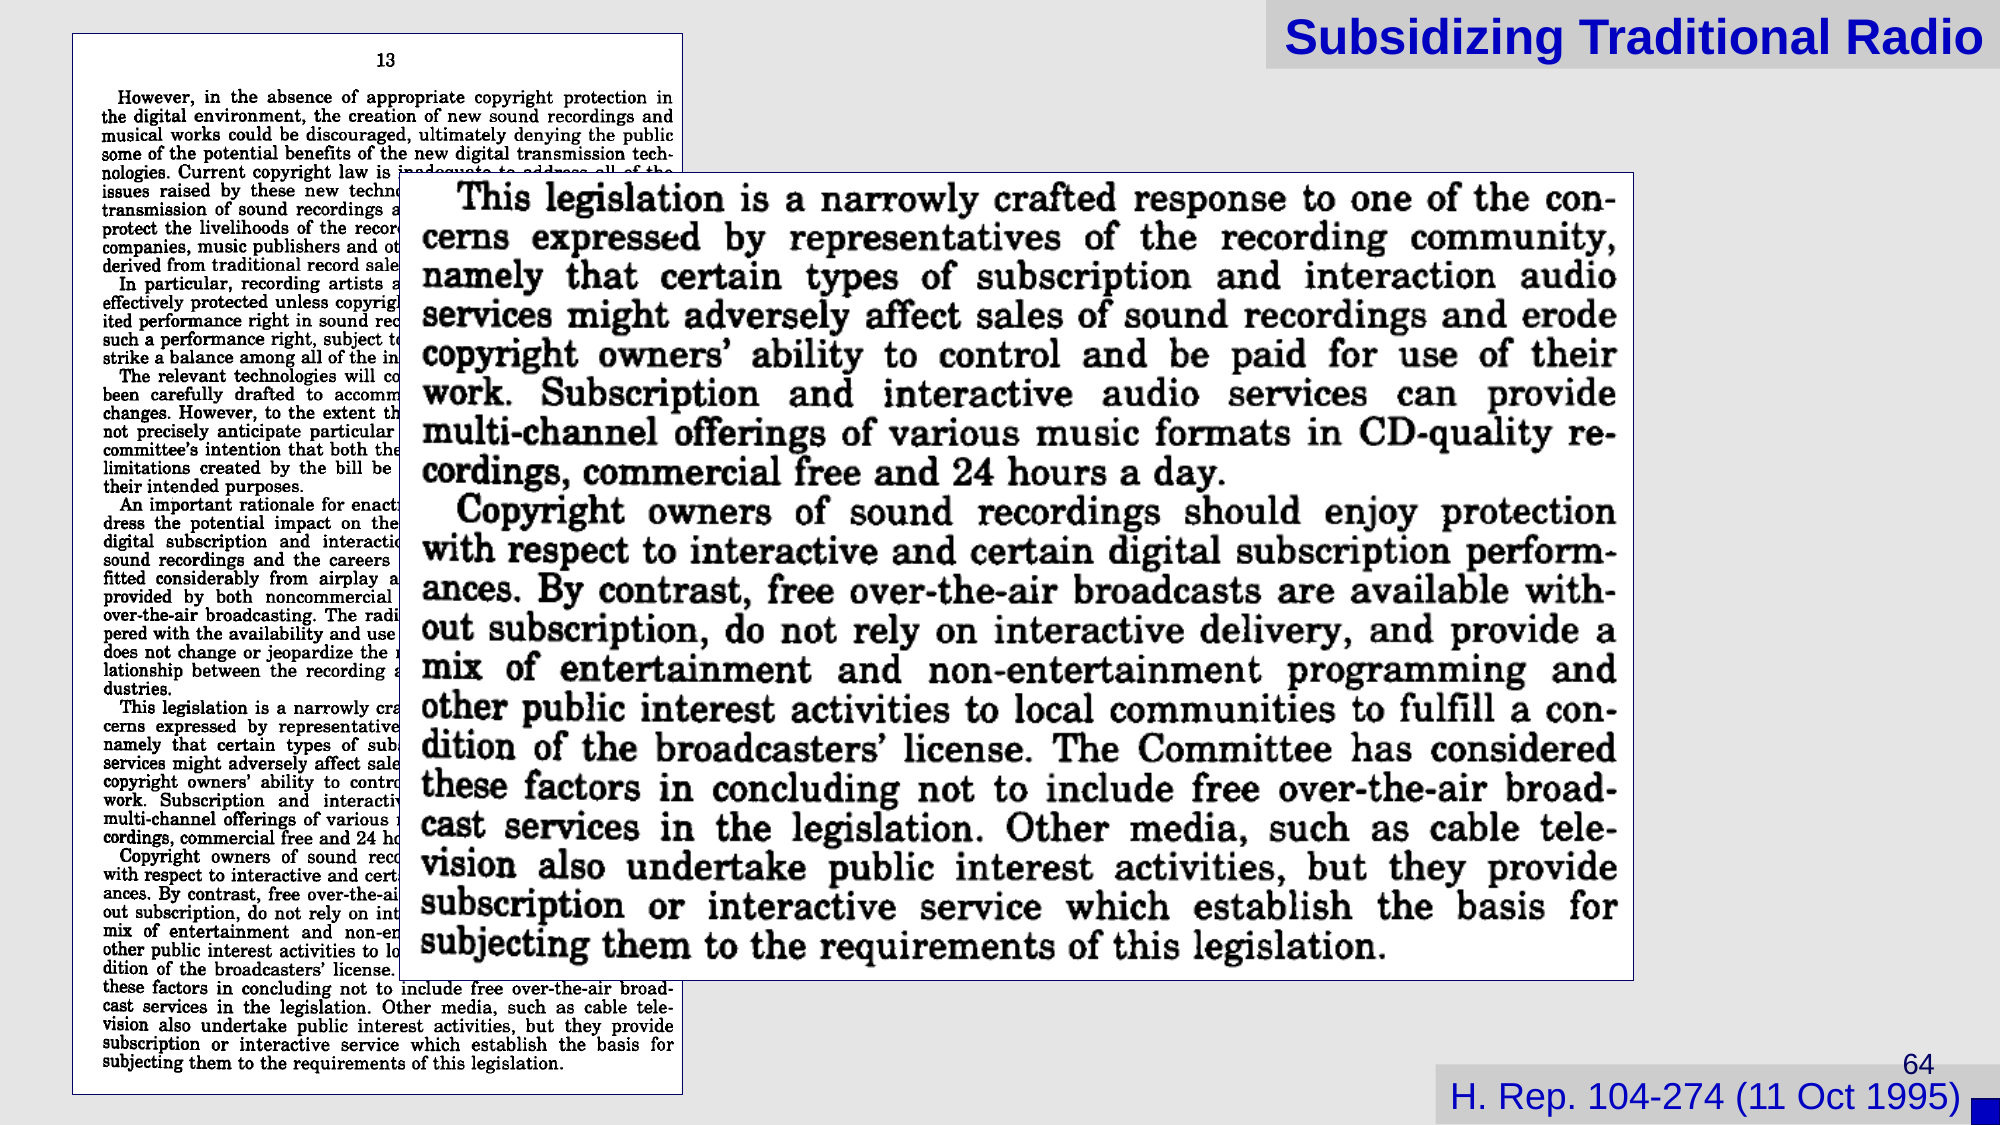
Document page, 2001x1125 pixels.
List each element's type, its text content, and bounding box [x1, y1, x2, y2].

text_box H. Rep. 104-274 (11 Oct 1995) [1435, 1064, 2000, 1125]
title Subsidizing Traditional Radio [1266, 0, 2000, 69]
picture [72, 33, 1634, 1095]
text_box [1971, 1099, 2000, 1125]
slide_number 64 [1533, 1024, 1951, 1064]
